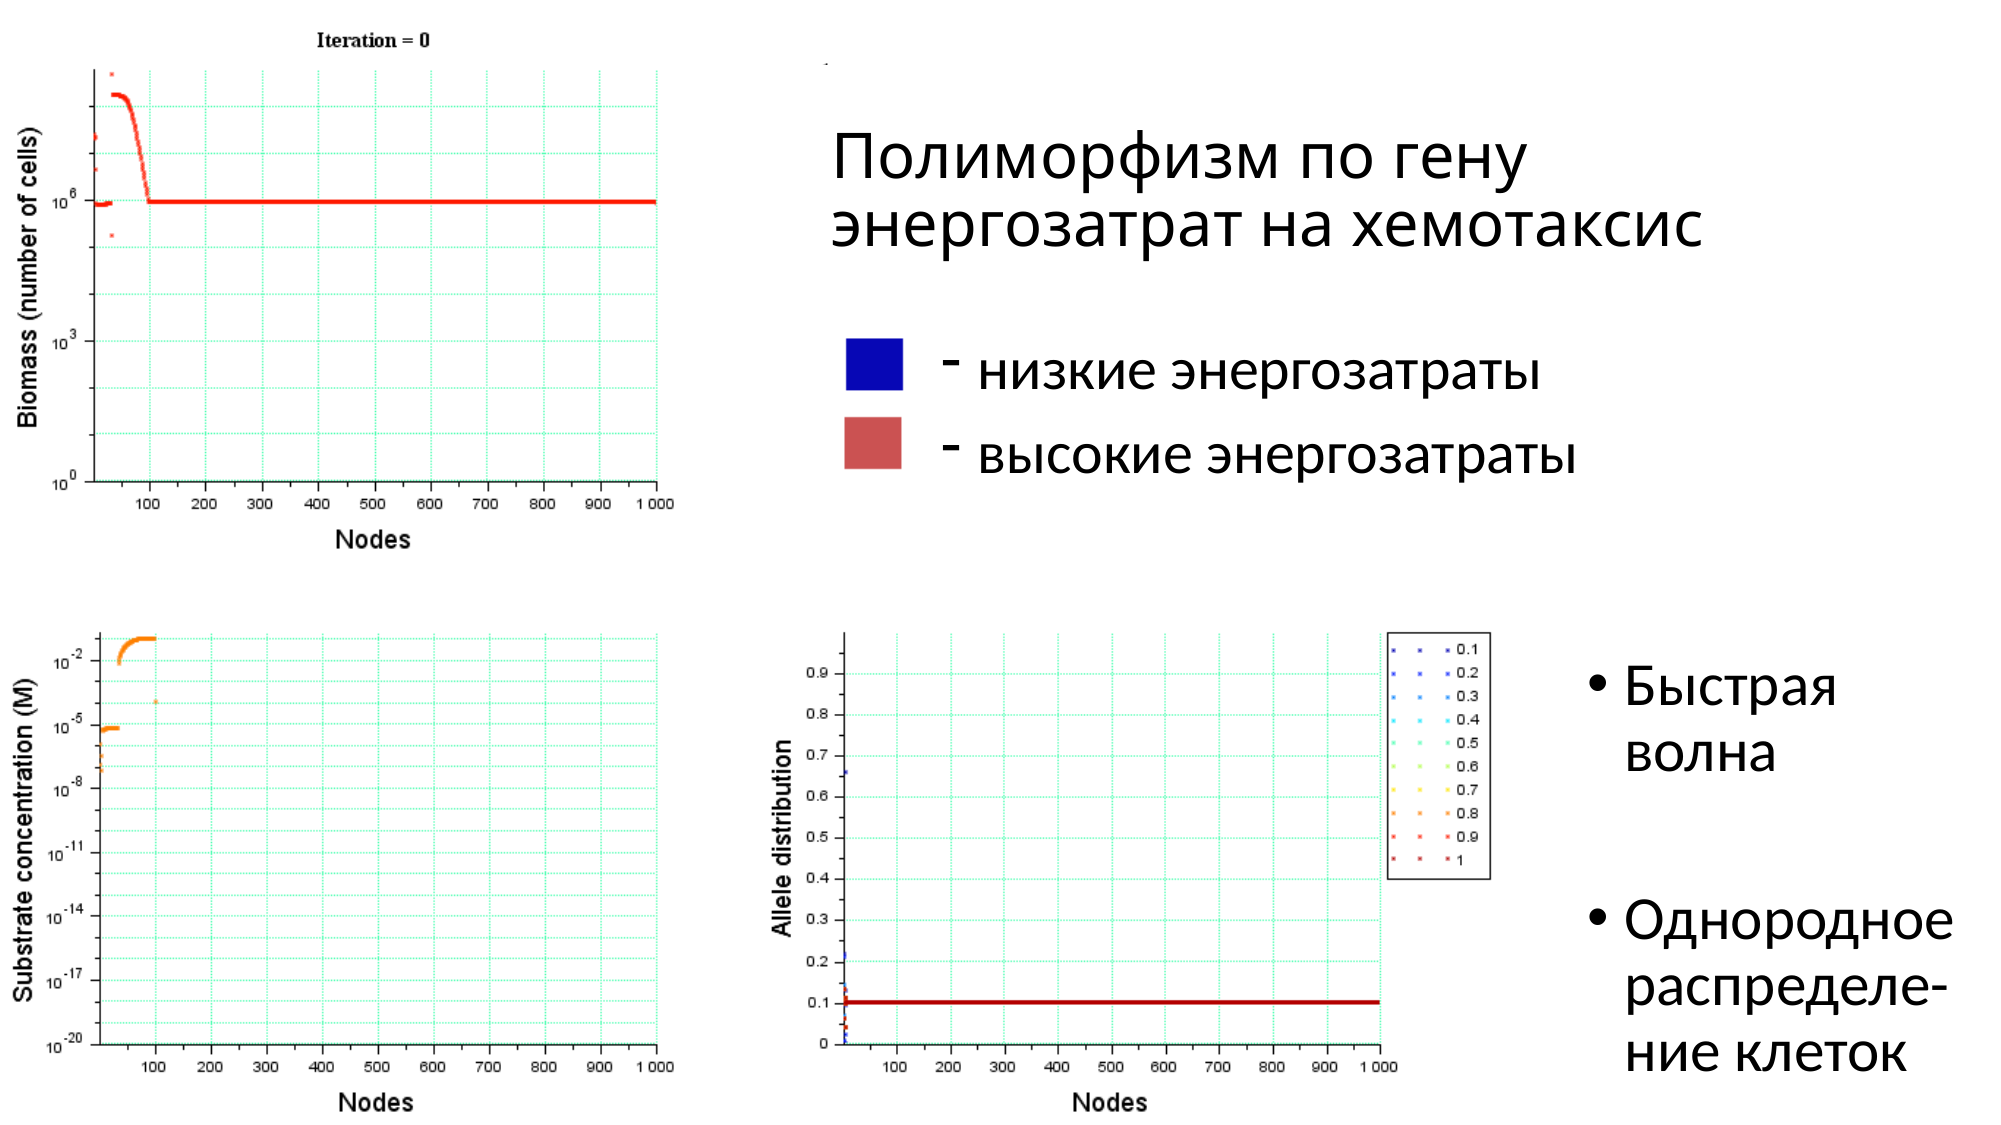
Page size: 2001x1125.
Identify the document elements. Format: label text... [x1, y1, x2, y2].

text_box низкие энергозатраты высокие энергозатраты [1500, 329, 1626, 496]
text_box Быстрая волна Однородное распределе-ние клеток [1572, 469, 1981, 1098]
picture [0, 0, 1500, 1125]
text_box Полиморфизм по гену энергозатрат на хемотаксис [1500, 83, 1736, 301]
